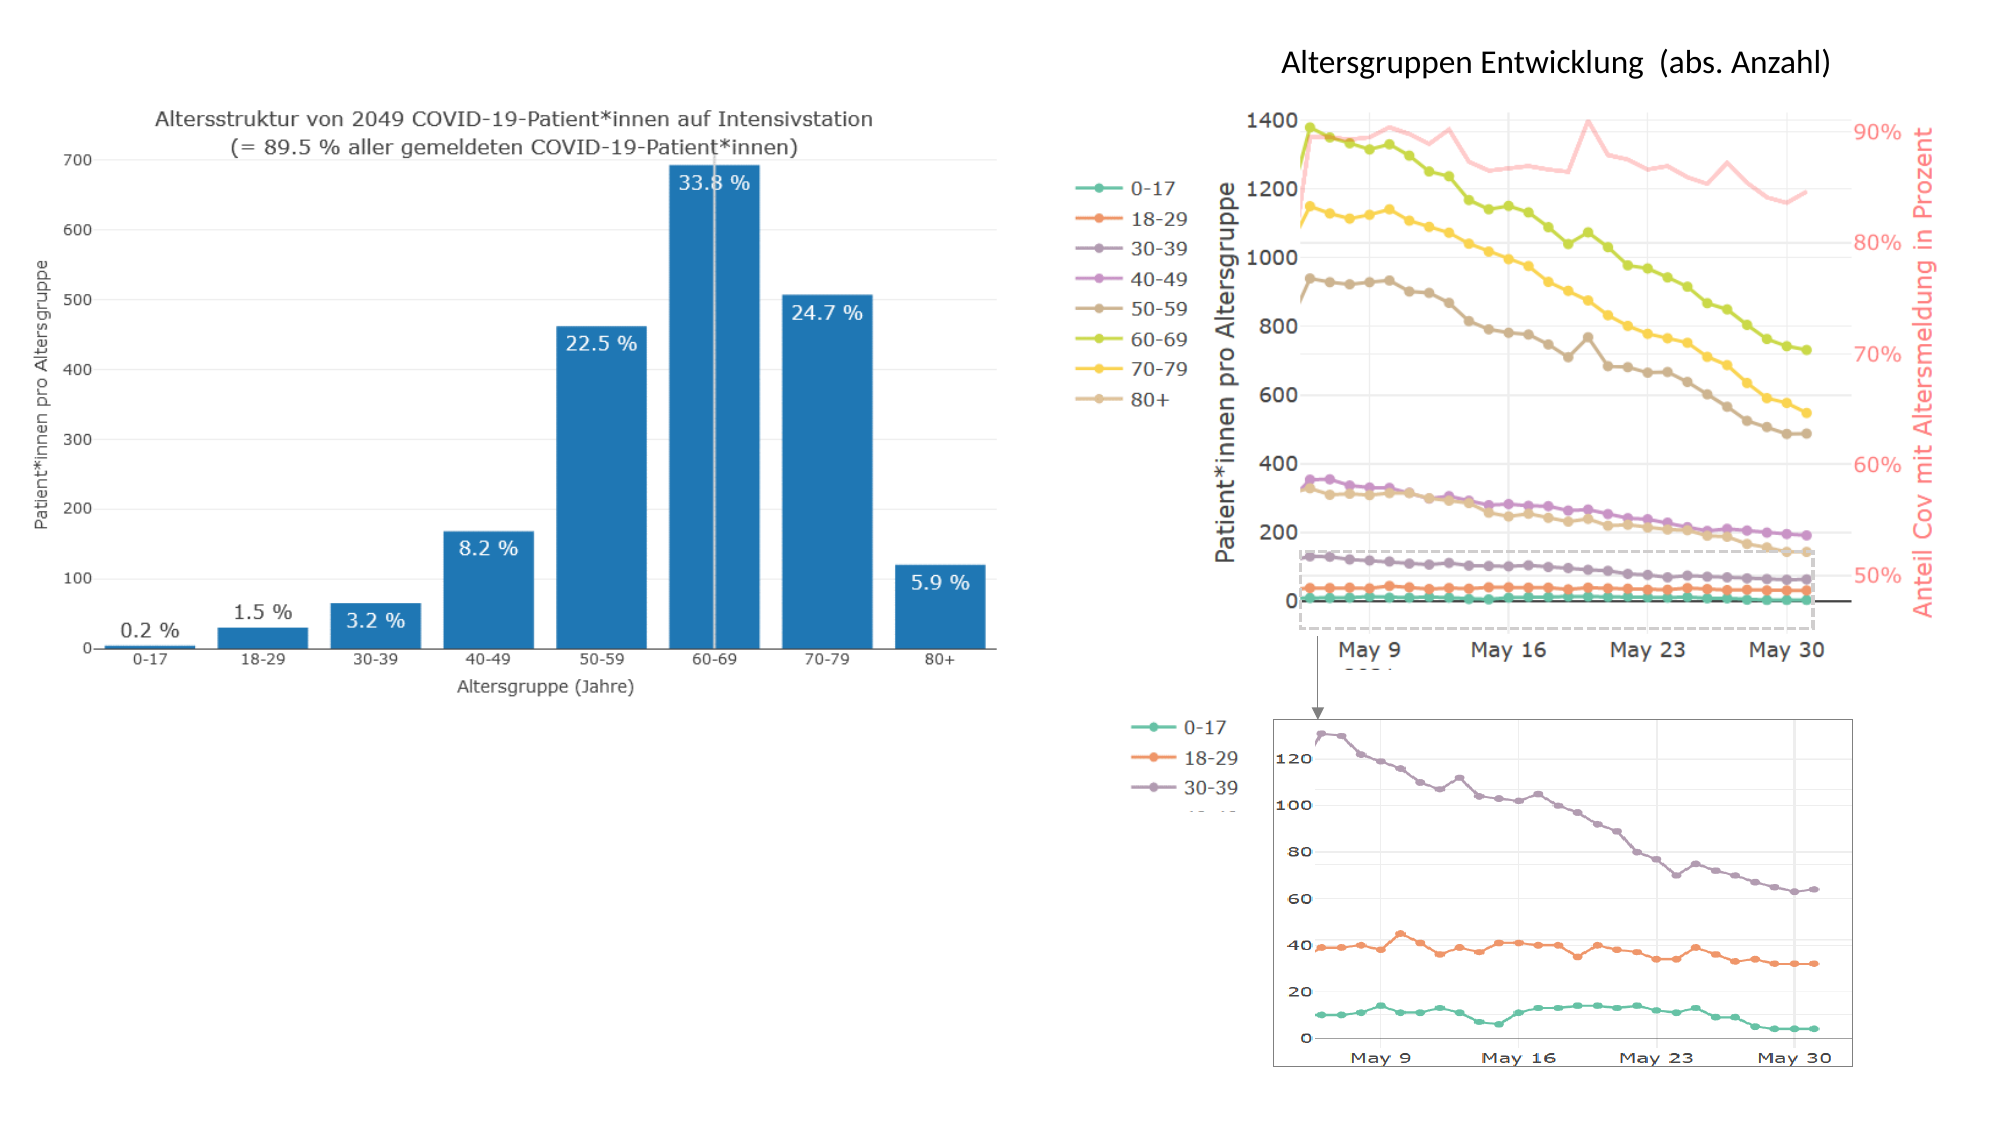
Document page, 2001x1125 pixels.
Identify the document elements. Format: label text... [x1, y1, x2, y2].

text_box Altersgruppen Entwicklung (abs. Anzahl) [1266, 32, 1872, 87]
picture [30, 87, 1014, 705]
picture [1125, 715, 1853, 1067]
picture [1069, 87, 1940, 670]
